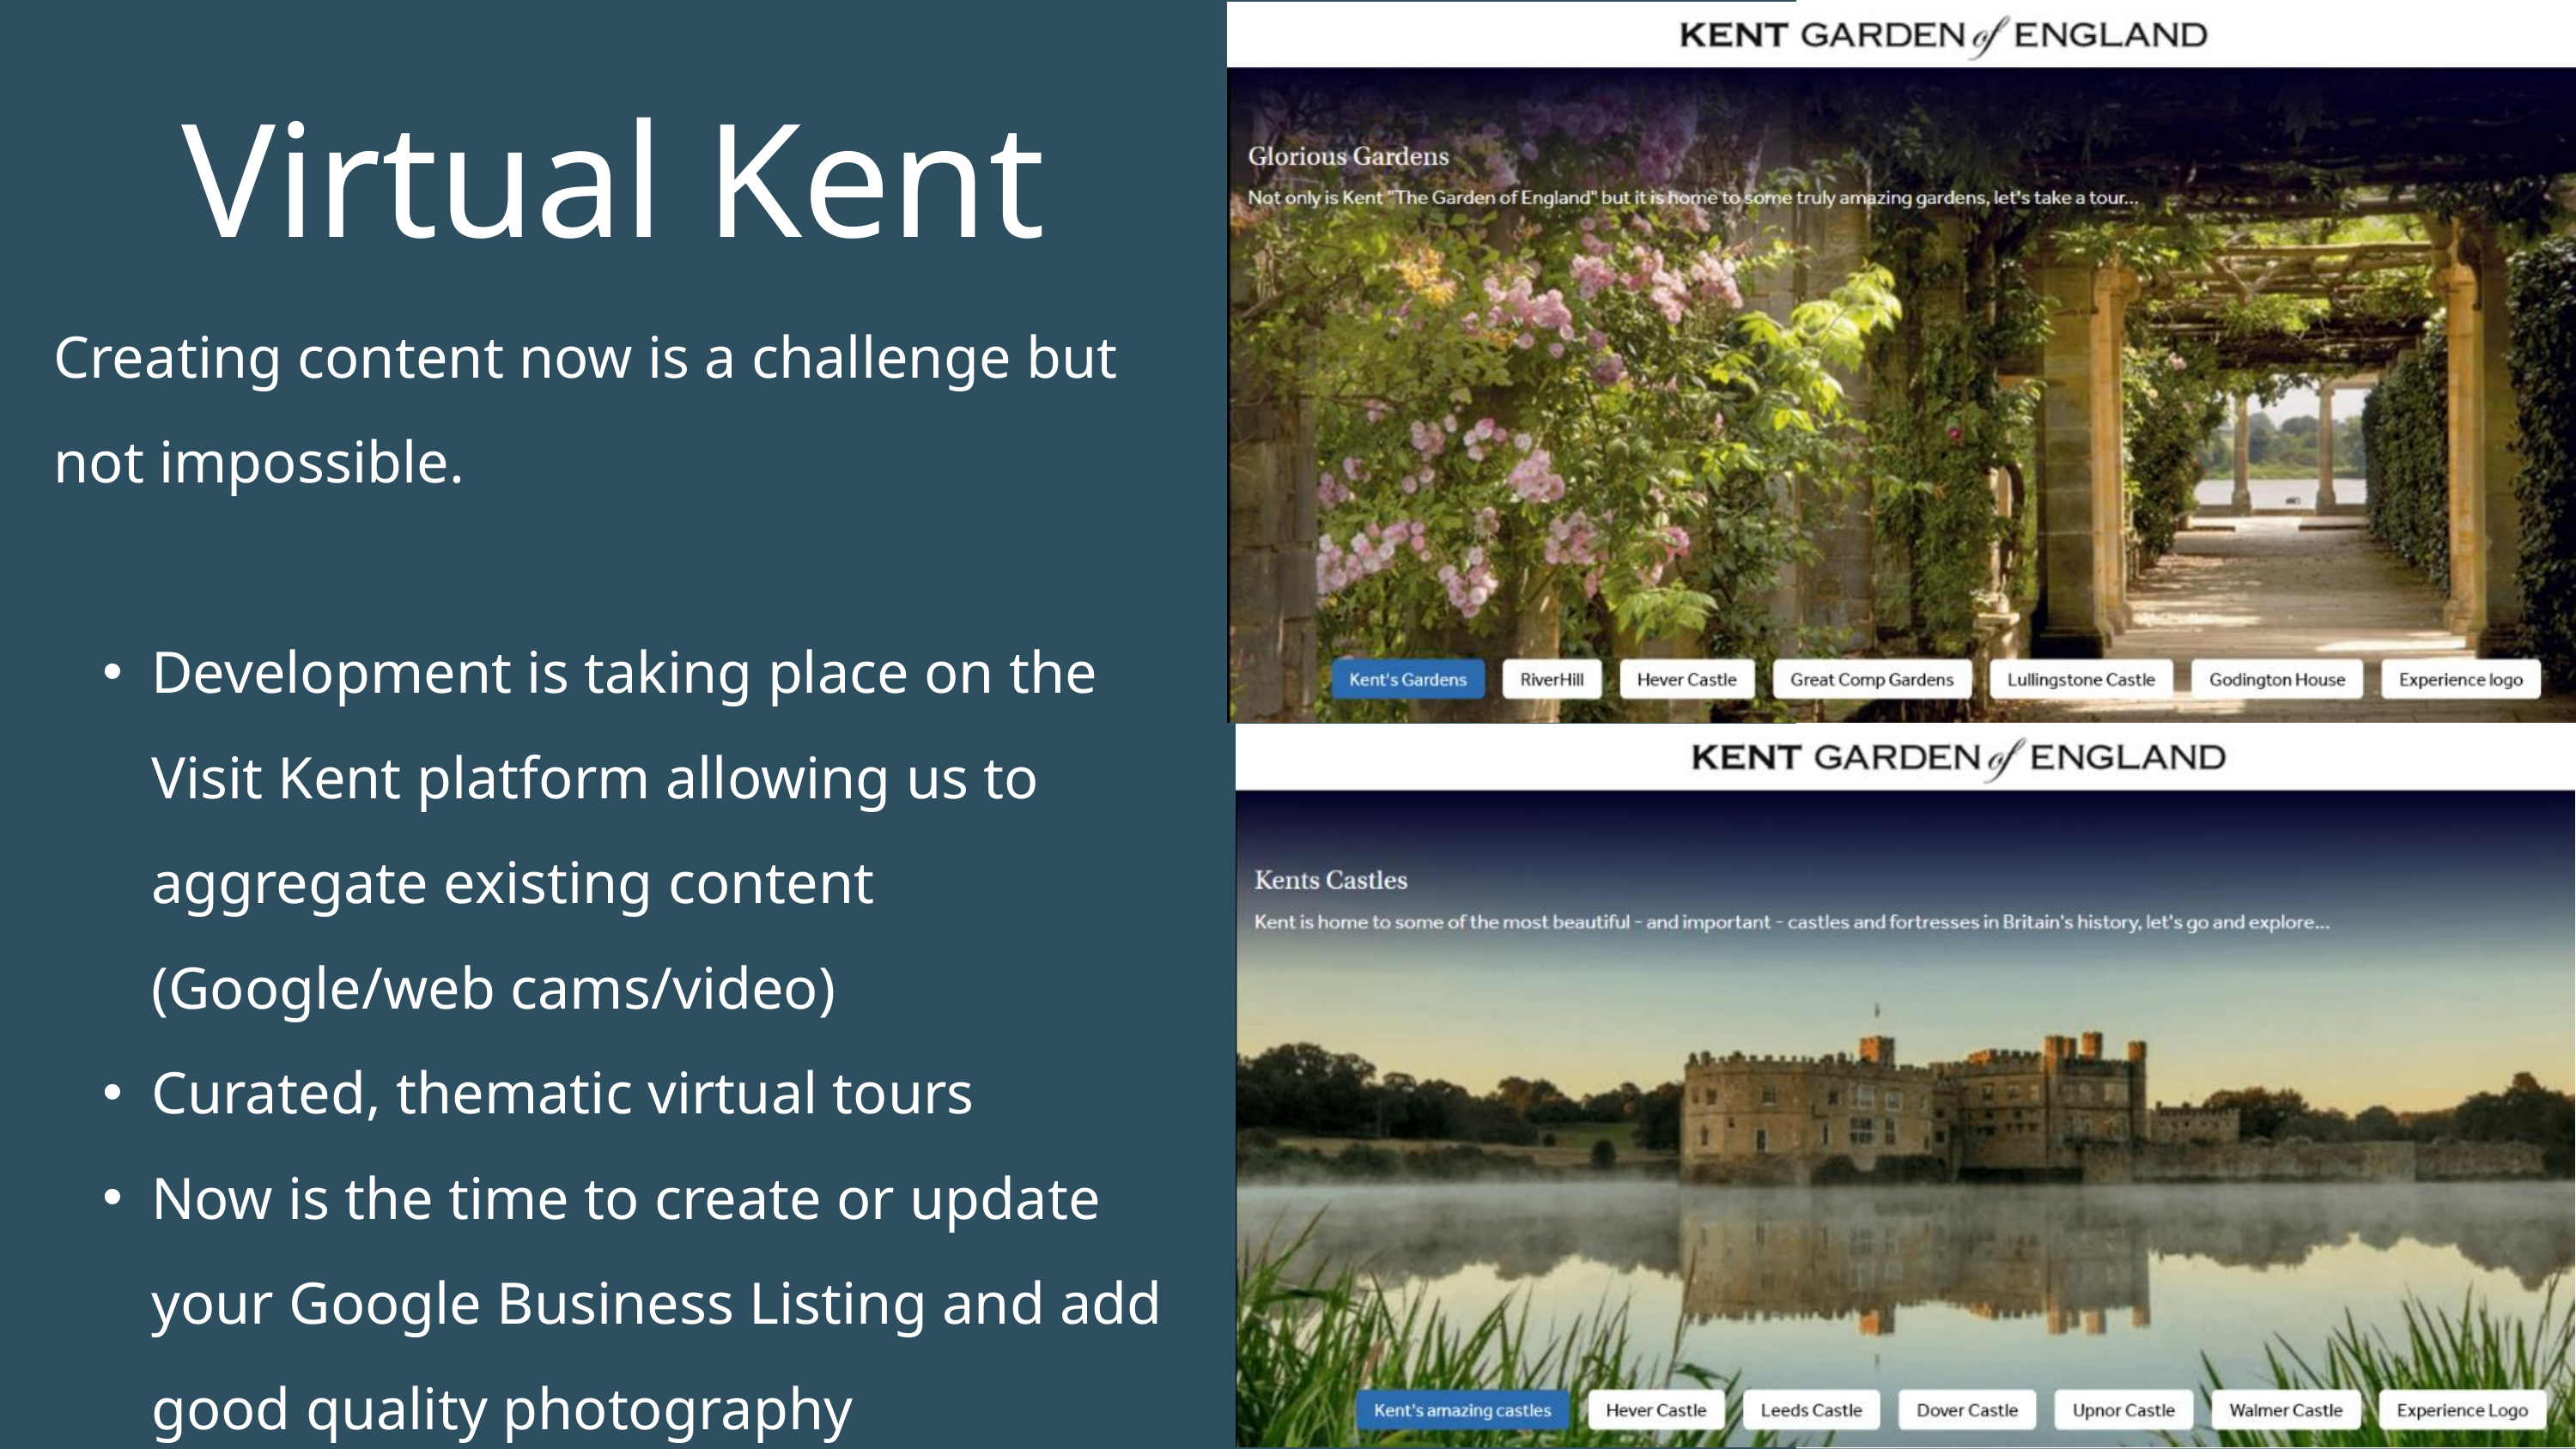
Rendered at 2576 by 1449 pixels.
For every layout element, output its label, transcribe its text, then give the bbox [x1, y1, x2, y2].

picture [1226, 1, 2576, 723]
picture [1236, 724, 2576, 1447]
text_box Virtual Kent [35, 48, 1192, 269]
text_box Creating content now is a challenge but not impossible. Development is taking place on the Visit Kent platform allowing us to aggregate existing content (Google/web cams/video) Curated, thematic virtual tours Now is the time to create or update your Google Business Listing and add good quality photography [53, 284, 1192, 1441]
